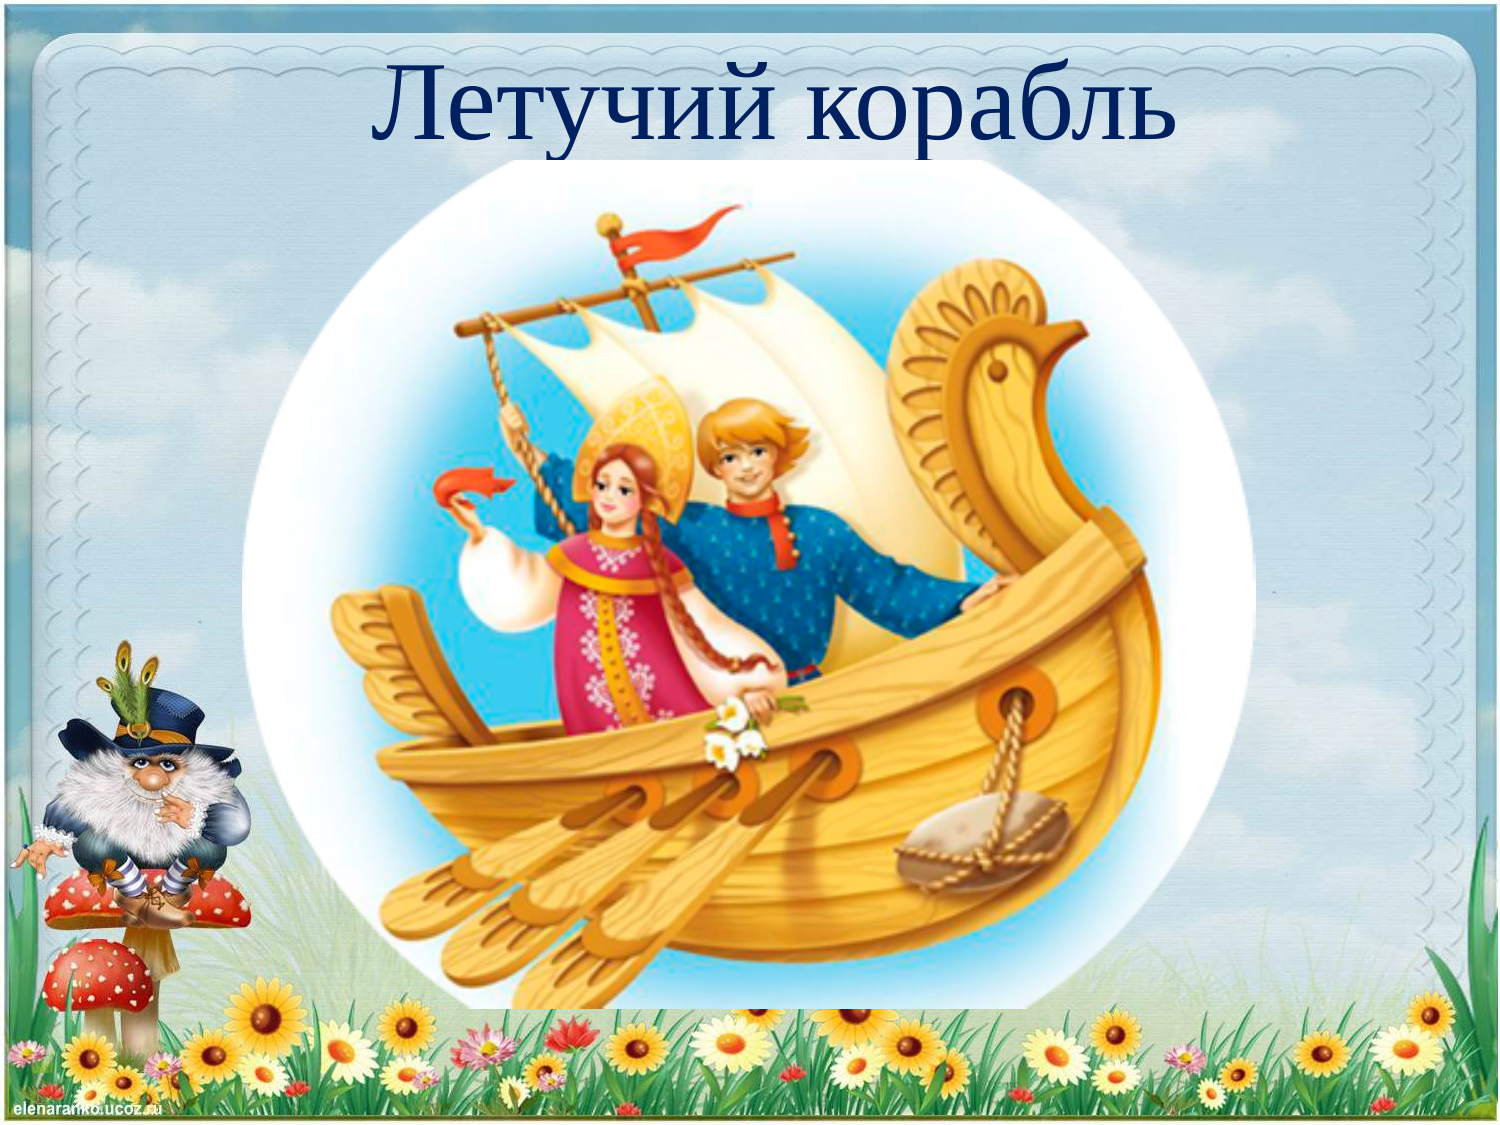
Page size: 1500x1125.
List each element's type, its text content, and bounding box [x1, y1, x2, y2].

picture [0, 0, 1500, 1125]
title Летучий корабль [100, 0, 1451, 188]
